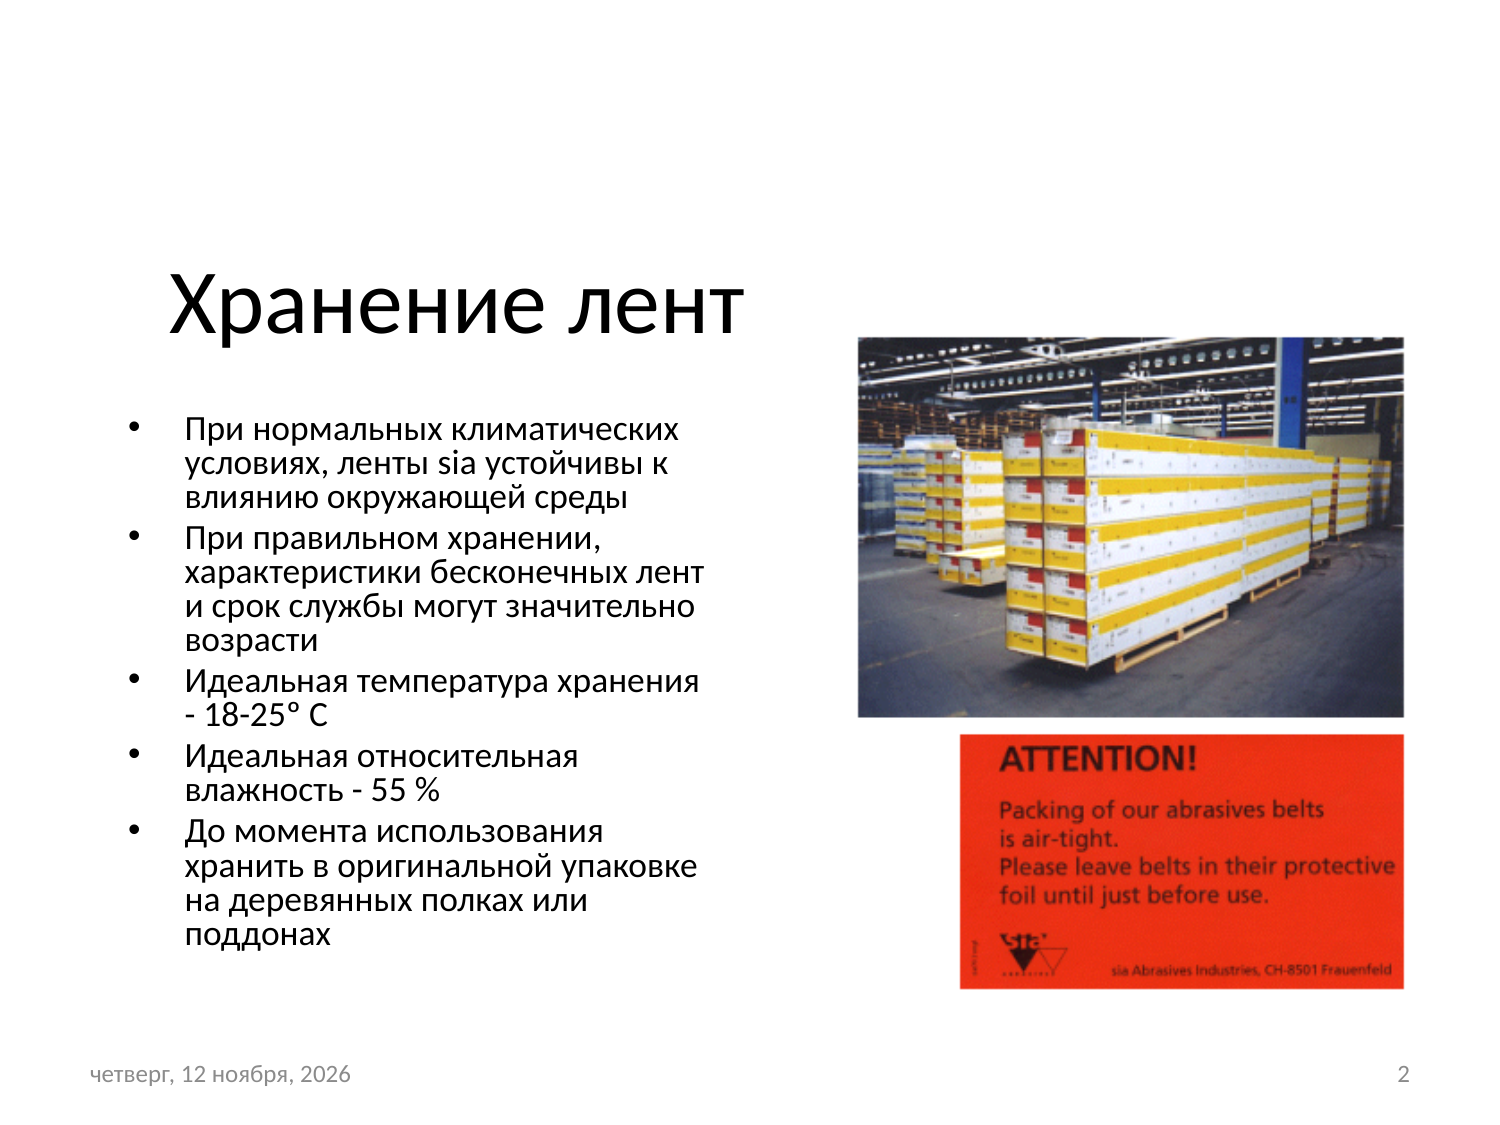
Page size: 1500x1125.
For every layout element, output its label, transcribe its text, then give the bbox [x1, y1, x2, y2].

picture [837, 319, 1416, 997]
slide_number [75, 1042, 425, 1103]
list При нормальных климатических условиях, ленты sia устойчивы к влиянию окружающей среды При правильном хранении, характеристики бесконечных лент и срок службы могут значительно возрасти Идеальная температура хранения - 18-25º C Идеальная относительная влажность - 55 % До момента использования хранить в оригинальной упаковке на деревянных полках или поддонах [113, 405, 733, 991]
slide_number 2 [1074, 1042, 1425, 1103]
title Хранение лент [99, 203, 816, 391]
